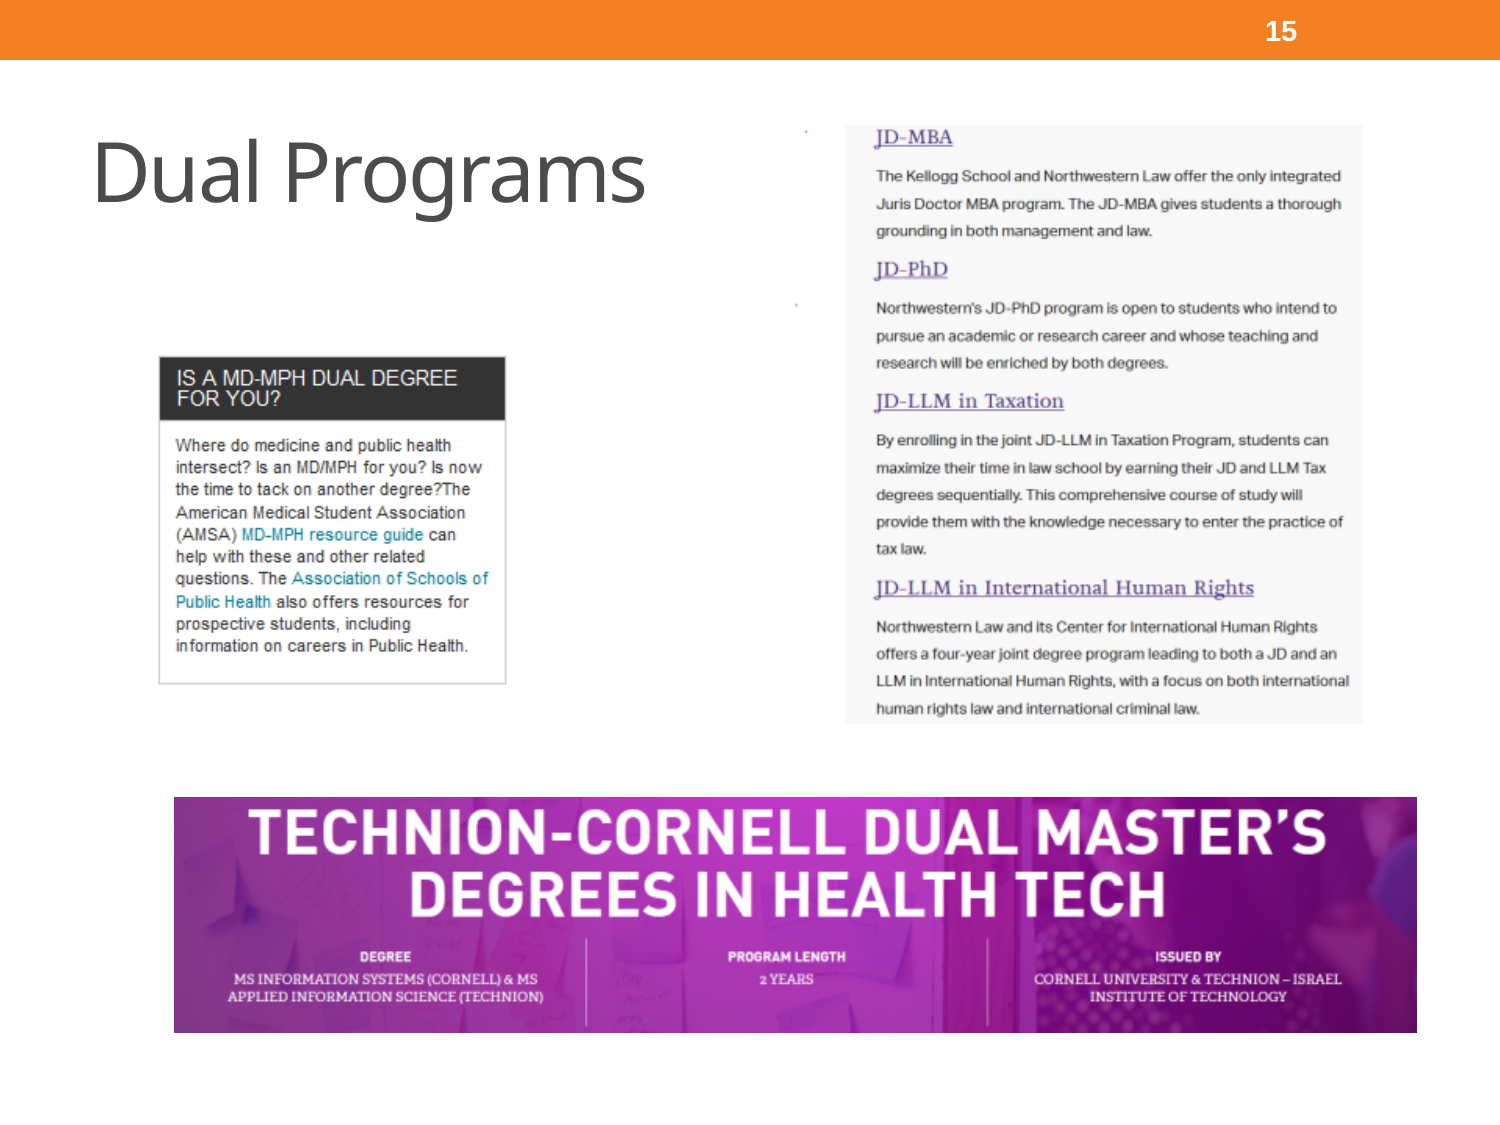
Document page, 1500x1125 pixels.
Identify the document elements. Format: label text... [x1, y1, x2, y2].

picture [795, 124, 1363, 725]
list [143, 342, 513, 703]
title Dual Programs [75, 87, 1425, 250]
slide_number 15 [1250, 3, 1425, 57]
picture [174, 796, 1417, 1033]
